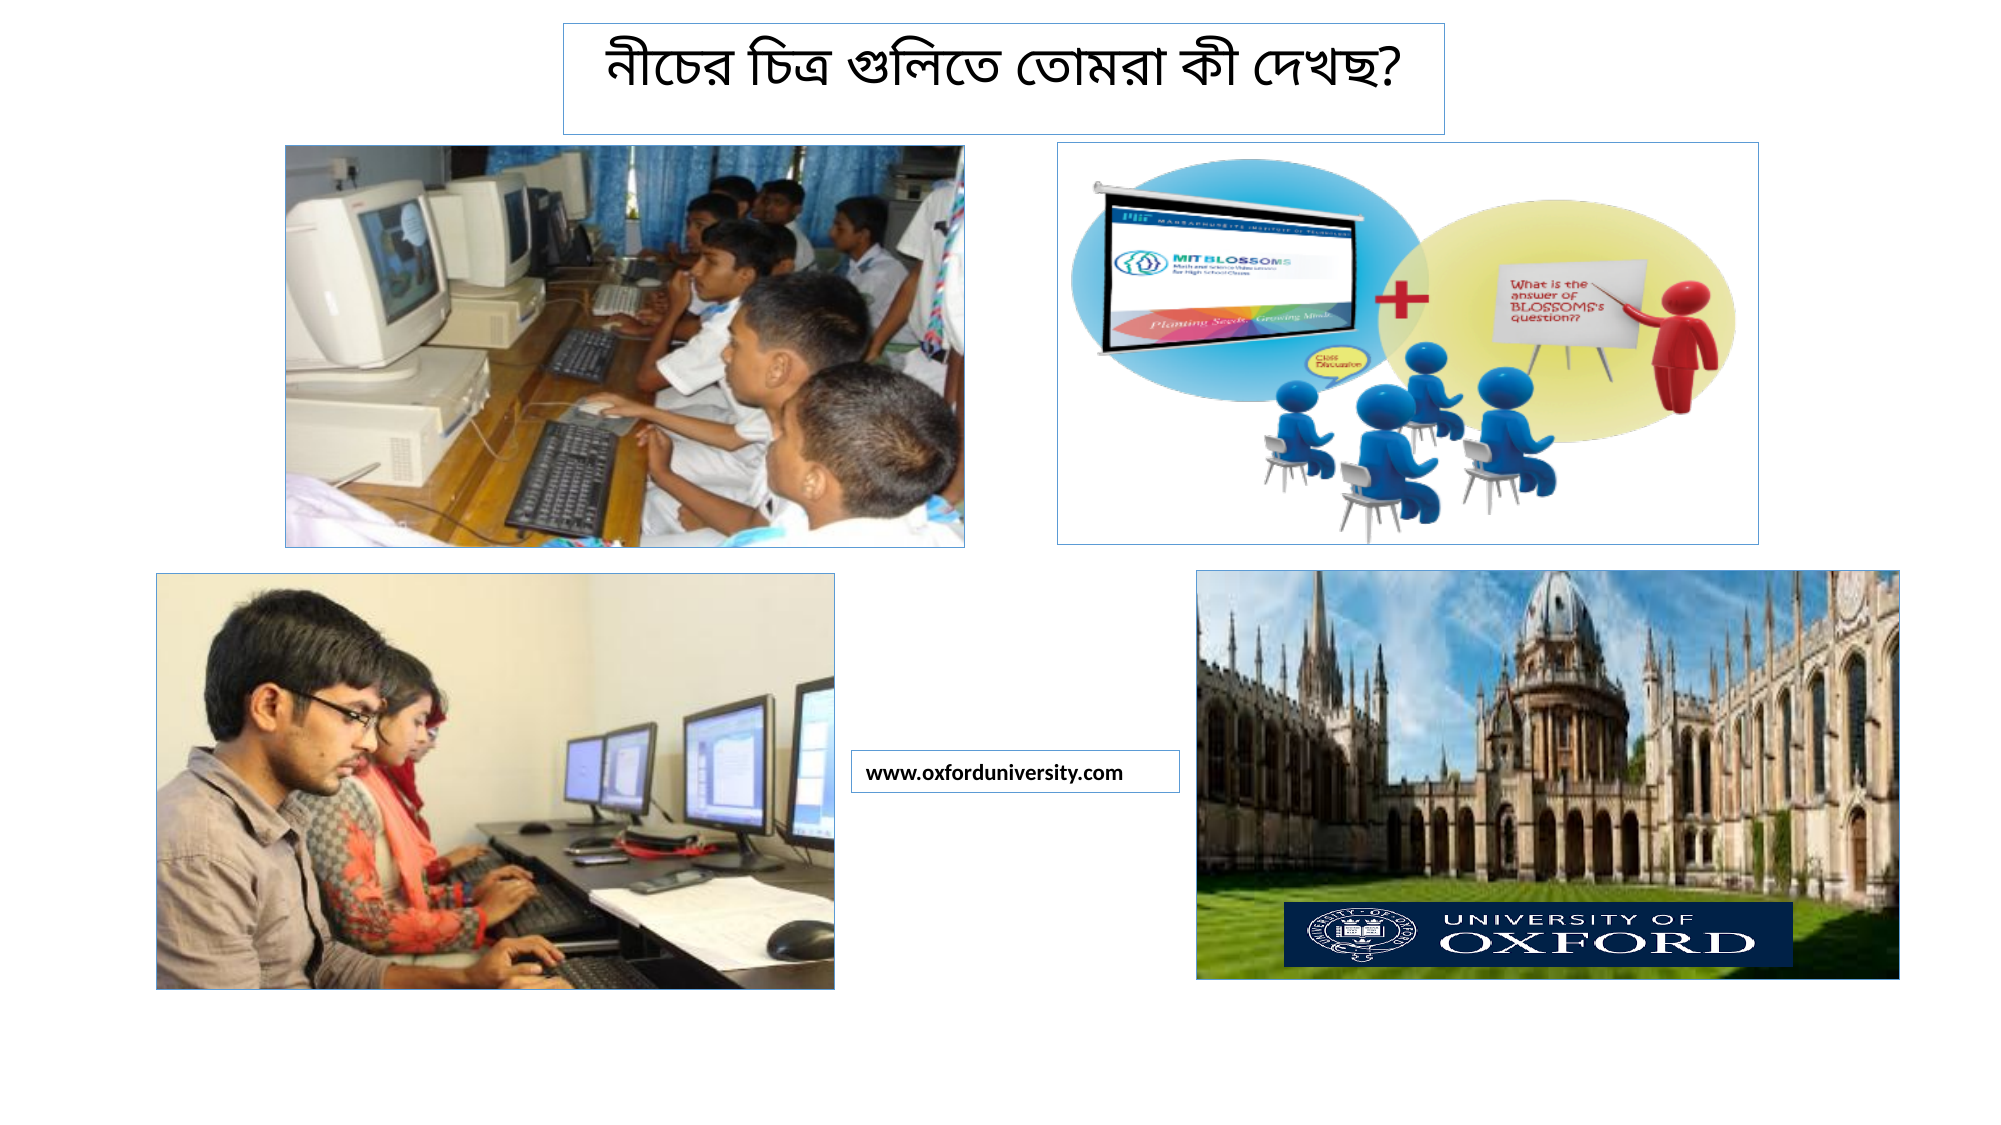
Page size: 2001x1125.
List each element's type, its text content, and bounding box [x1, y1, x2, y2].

text_box www.oxforduniversity.com [851, 750, 1180, 793]
text_box নীচের চিত্র গুলিতে তোমরা কী দেখছ? [563, 23, 1445, 135]
picture [285, 145, 964, 548]
picture [1196, 570, 1901, 980]
picture [156, 573, 835, 990]
picture [1057, 141, 1759, 545]
